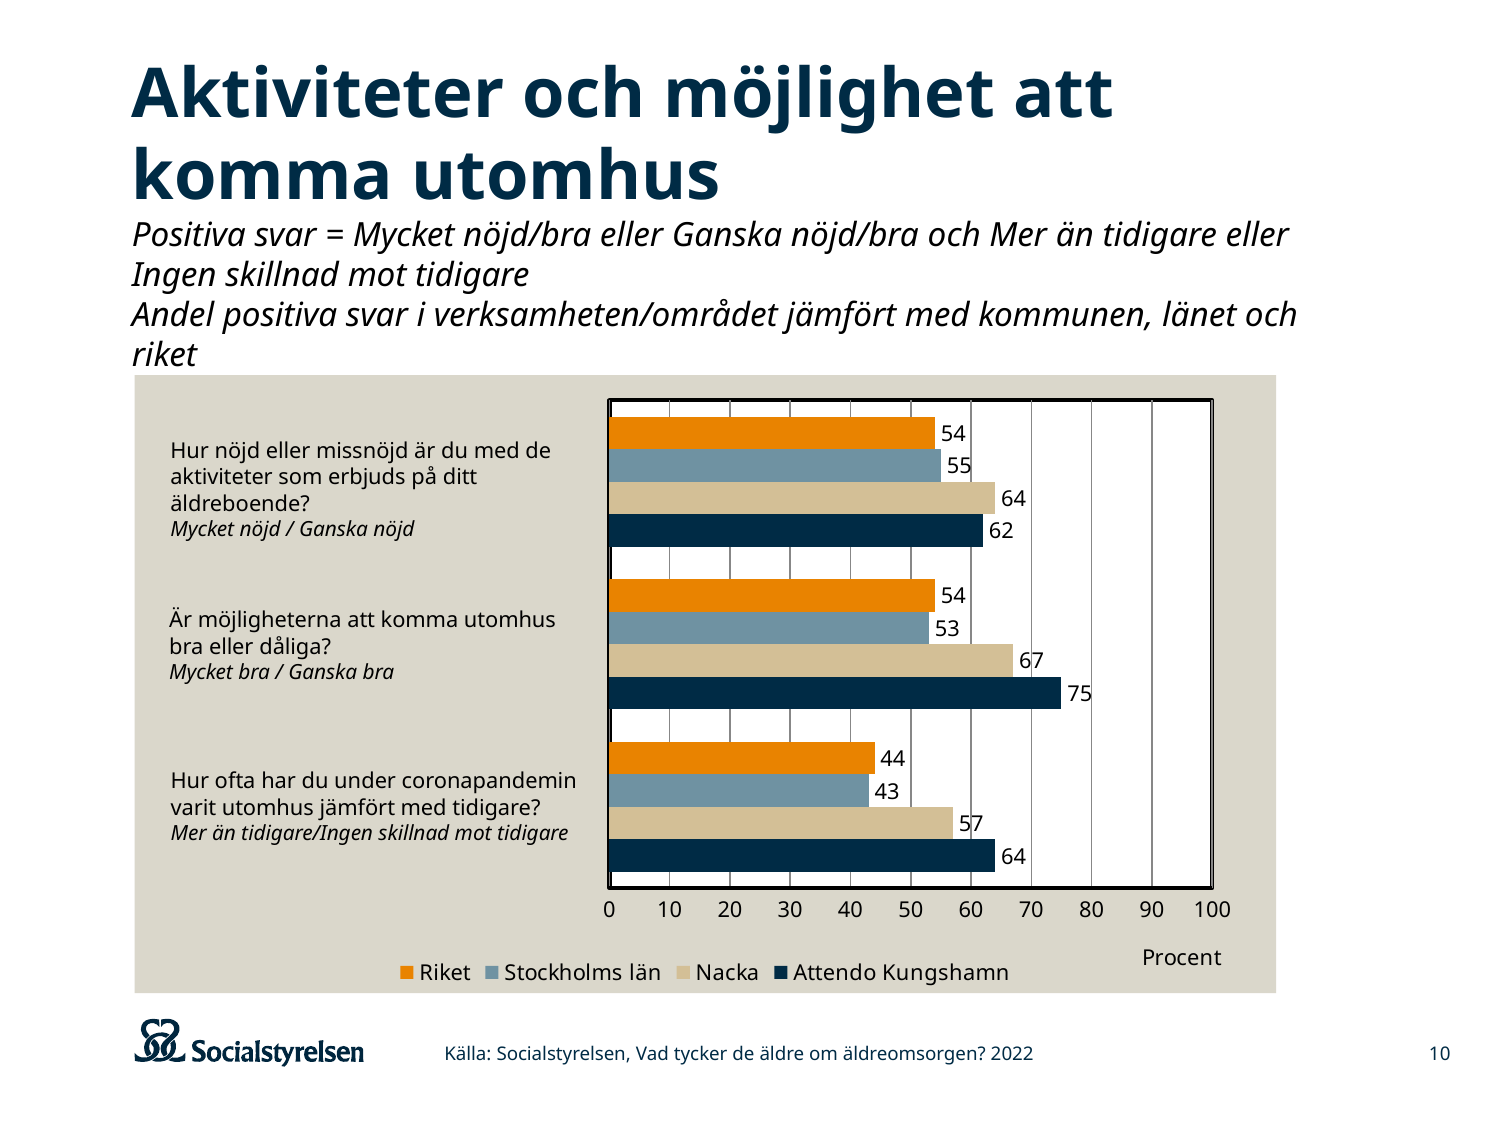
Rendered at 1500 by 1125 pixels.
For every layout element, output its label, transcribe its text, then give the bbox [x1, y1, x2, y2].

title Aktiviteter och möjlighet att komma utomhus Positiva svar = Mycket nöjd/bra eller Ganska nöjd/bra och Mer än tidigare eller Ingen skillnad mot tidigare Andel positiva svar i verksamheten/området jämfört med kommunen, länet och riket [131, 48, 1303, 332]
slide_number 10 [1379, 1032, 1451, 1077]
footer Källa: Socialstyrelsen, Vad tycker de äldre om äldreomsorgen? 2022 [444, 1032, 1110, 1077]
chart [134, 374, 1277, 994]
